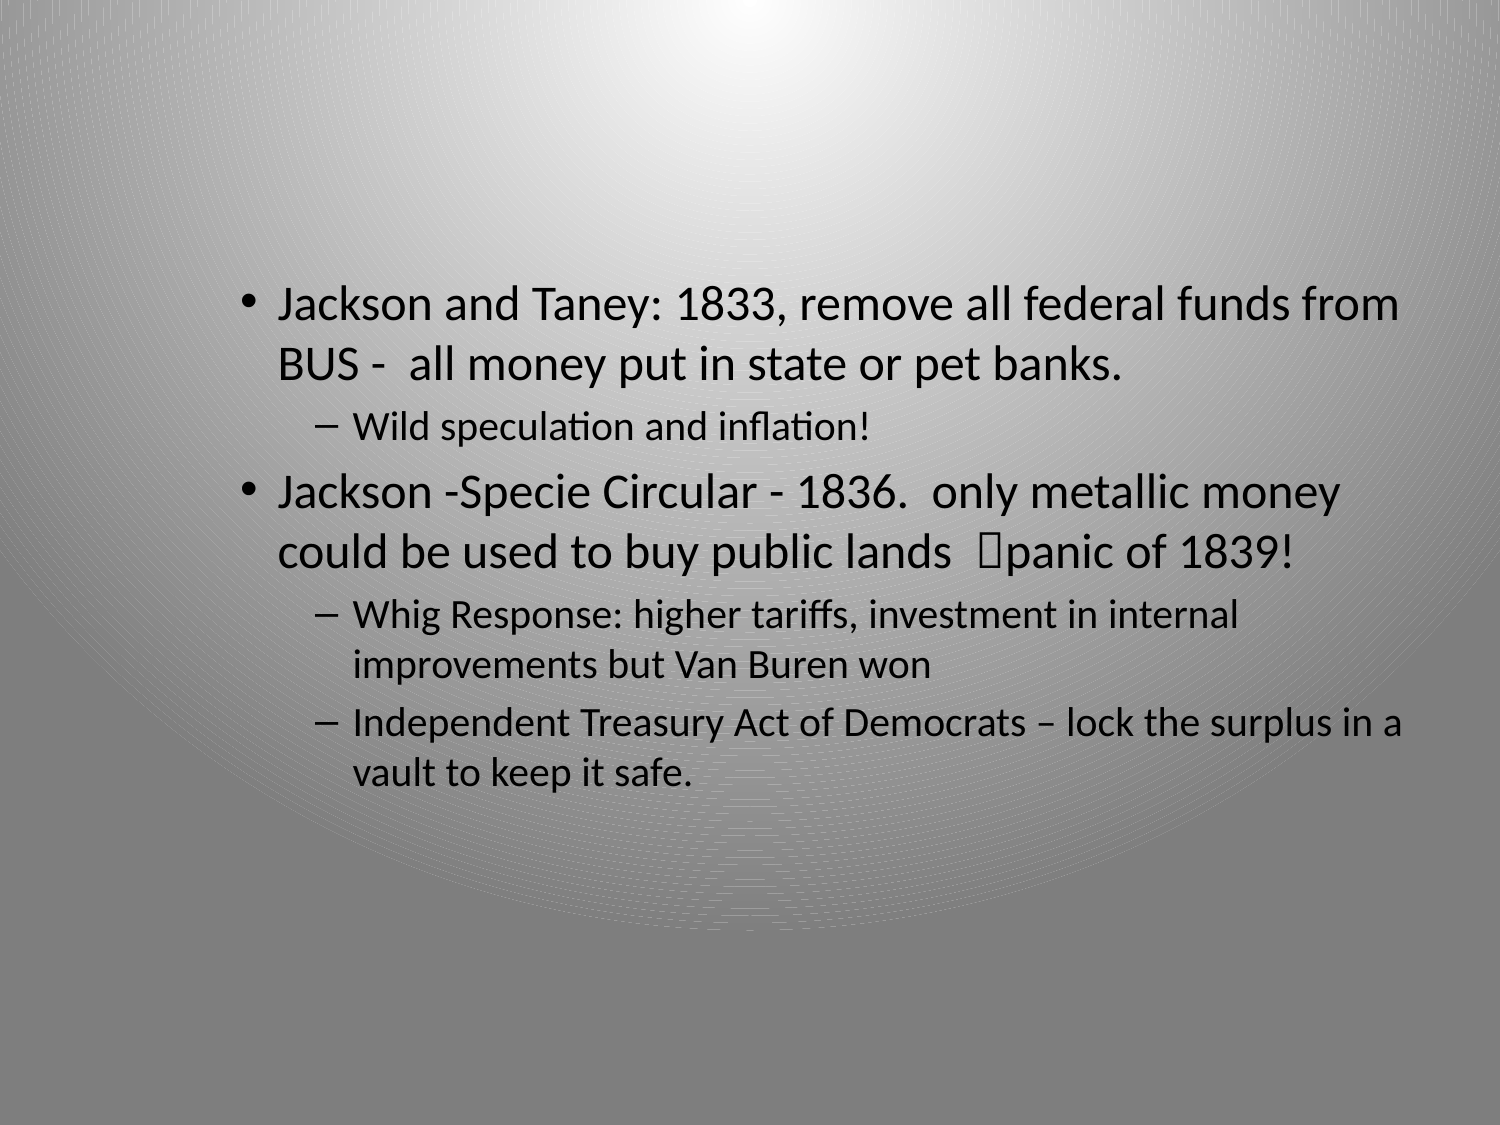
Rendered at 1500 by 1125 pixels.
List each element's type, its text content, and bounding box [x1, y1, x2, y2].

list Jackson and Taney: 1833, remove all federal funds from BUS - all money put in state or pet banks. Wild speculation and inflation! Jackson -Specie Circular - 1836. only metallic money could be used to buy public lands panic of 1839! Whig Response: higher tariffs, investment in internal improvements but Van Buren won Independent Treasury Act of Democrats – lock the surplus in a vault to keep it safe. [74, 262, 1426, 1006]
